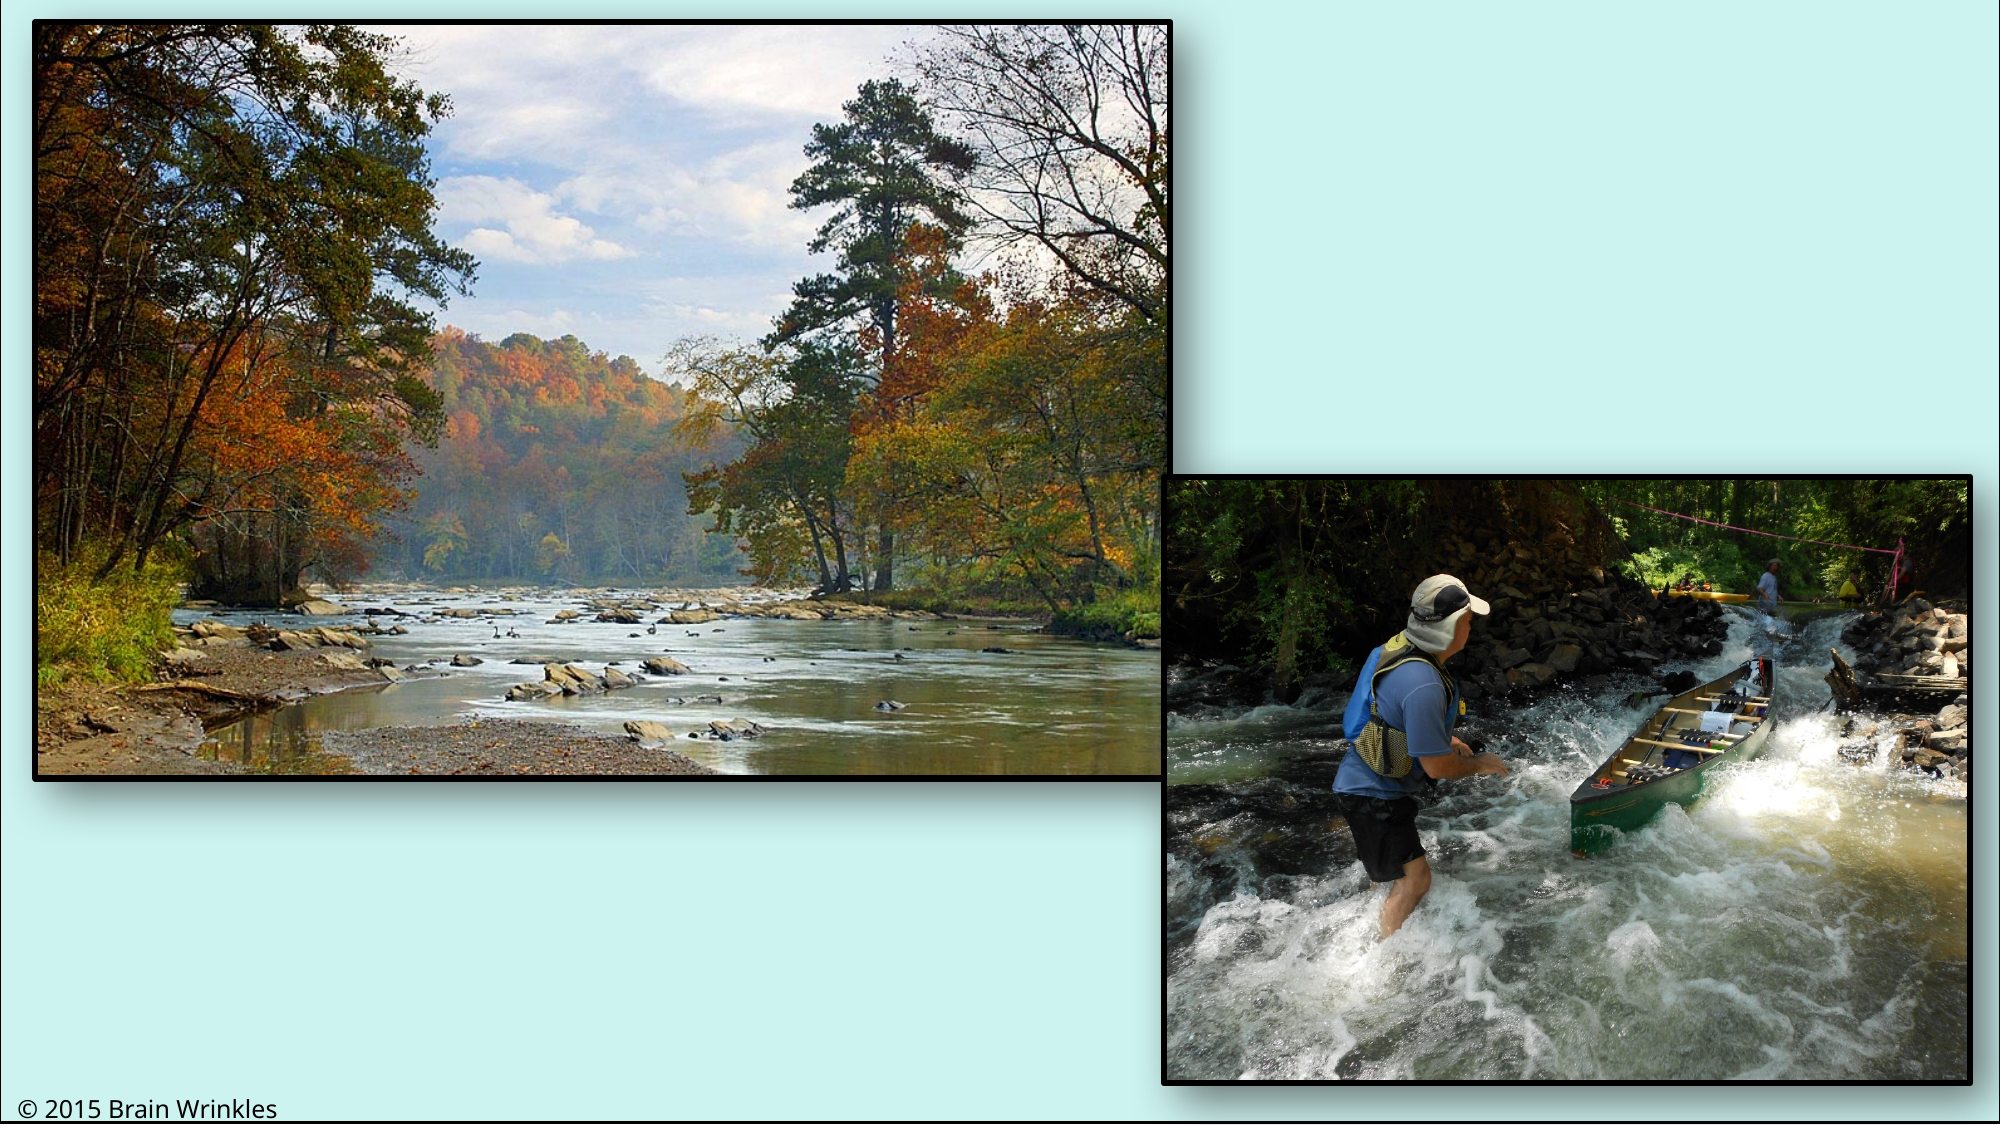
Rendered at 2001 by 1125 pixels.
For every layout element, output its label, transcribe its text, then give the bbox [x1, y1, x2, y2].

text_box © 2015 Brain Wrinkles [2, 1086, 438, 1125]
text_box [0, 0, 2000, 1124]
picture [38, 25, 1968, 1080]
